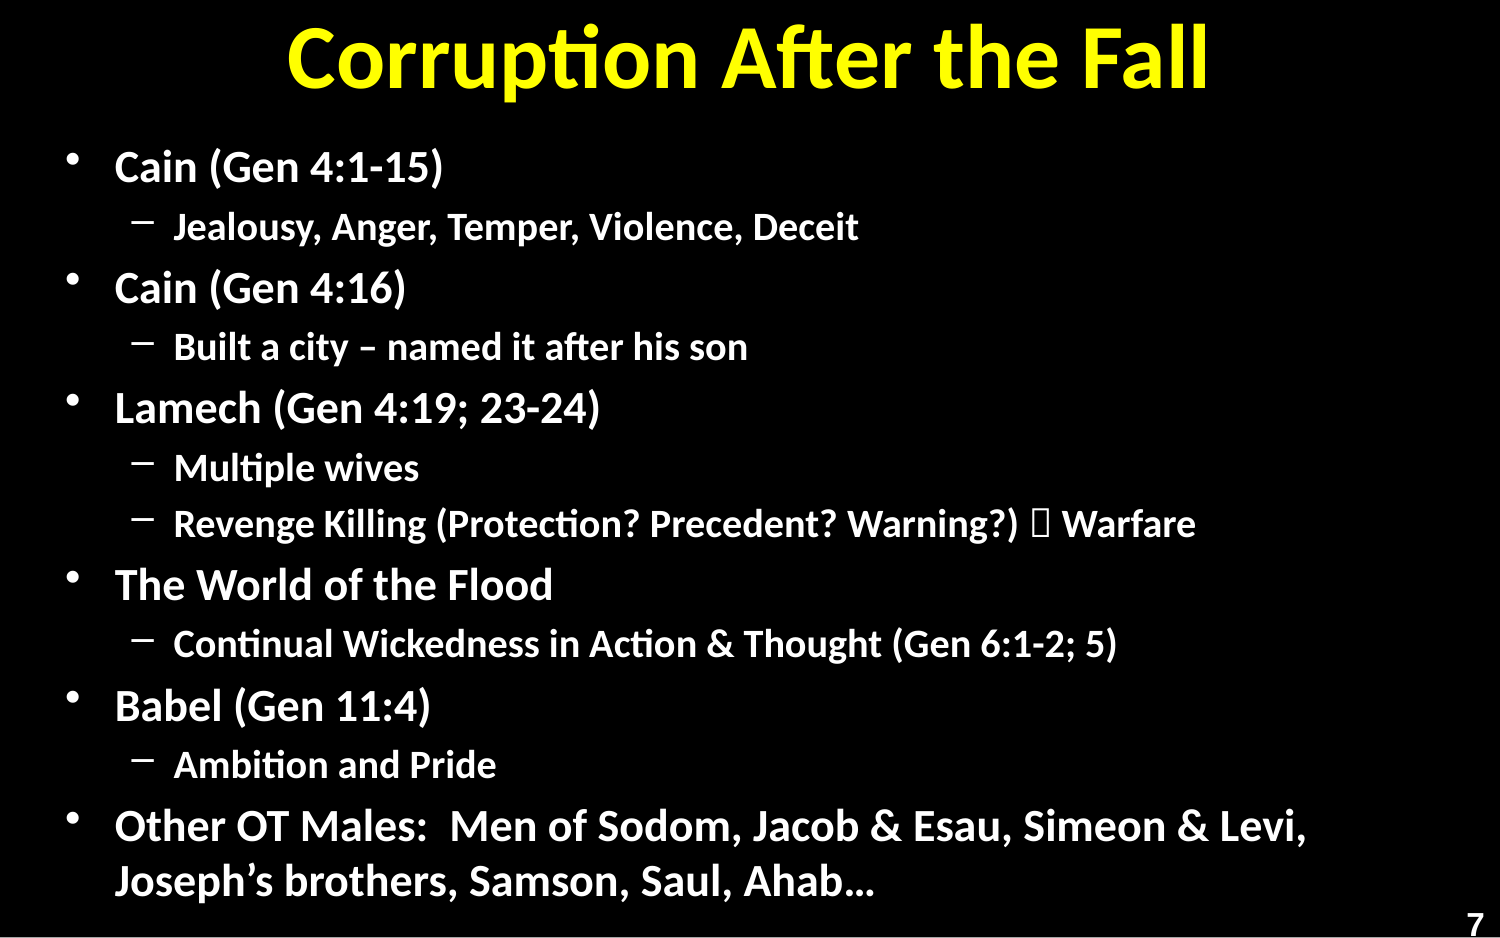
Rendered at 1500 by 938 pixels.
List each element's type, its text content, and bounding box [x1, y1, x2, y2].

slide_number 7 [1425, 895, 1500, 938]
title Corruption After the Fall [112, 10, 1388, 94]
list Cain (Gen 4:1-15) Jealousy, Anger, Temper, Violence, Deceit Cain (Gen 4:16) Built a city – named it after his son Lamech (Gen 4:19; 23-24) Multiple wives Revenge Killing (Protection? Precedent? Warning?)  Warfare The World of the Flood Continual Wickedness in Action & Thought (Gen 6:1-2; 5) Babel (Gen 11:4) Ambition and Pride Other OT Males: Men of Sodom, Jacob & Esau, Simeon & Levi, Joseph’s brothers, Samson, Saul, Ahab… [50, 129, 1463, 919]
